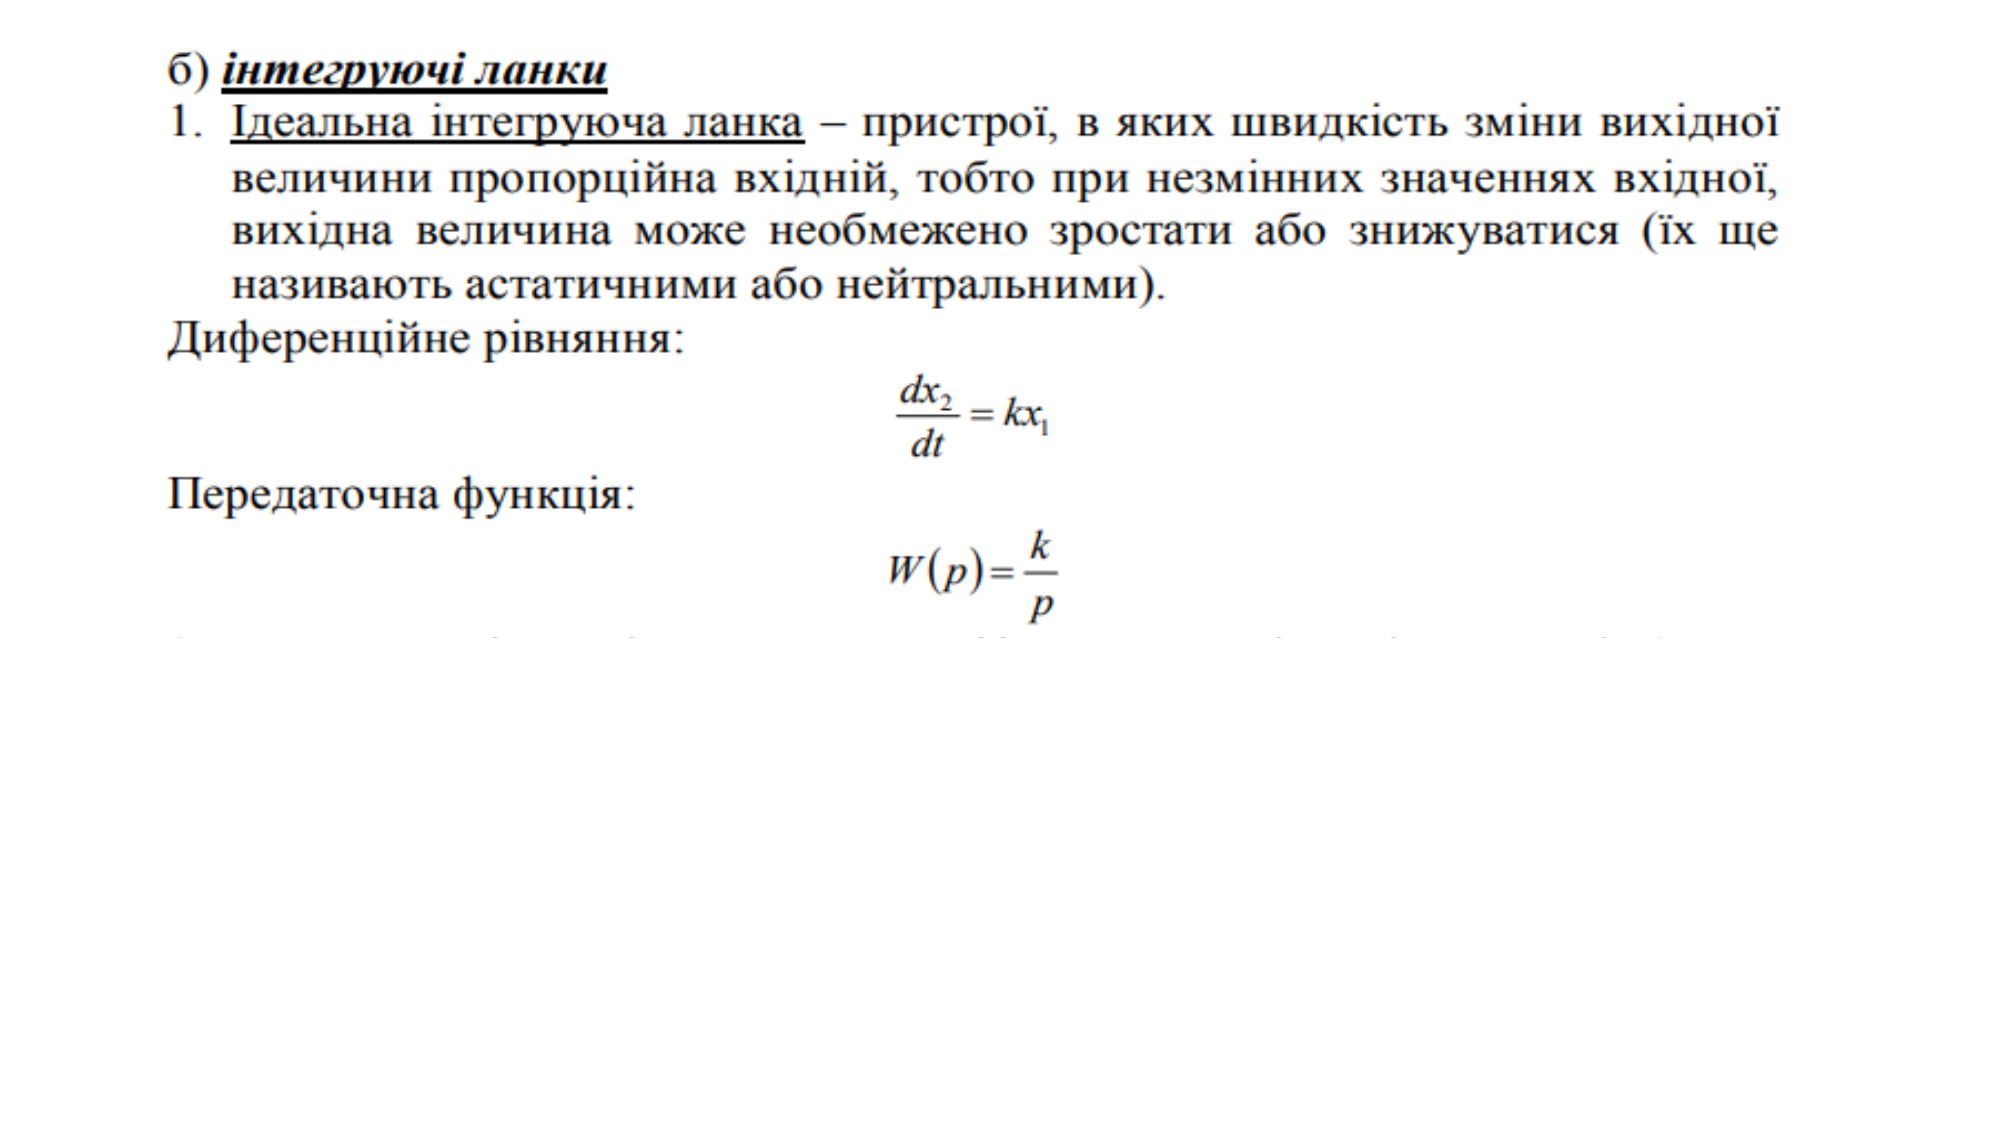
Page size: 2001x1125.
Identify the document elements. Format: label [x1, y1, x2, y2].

list [103, 32, 1828, 638]
